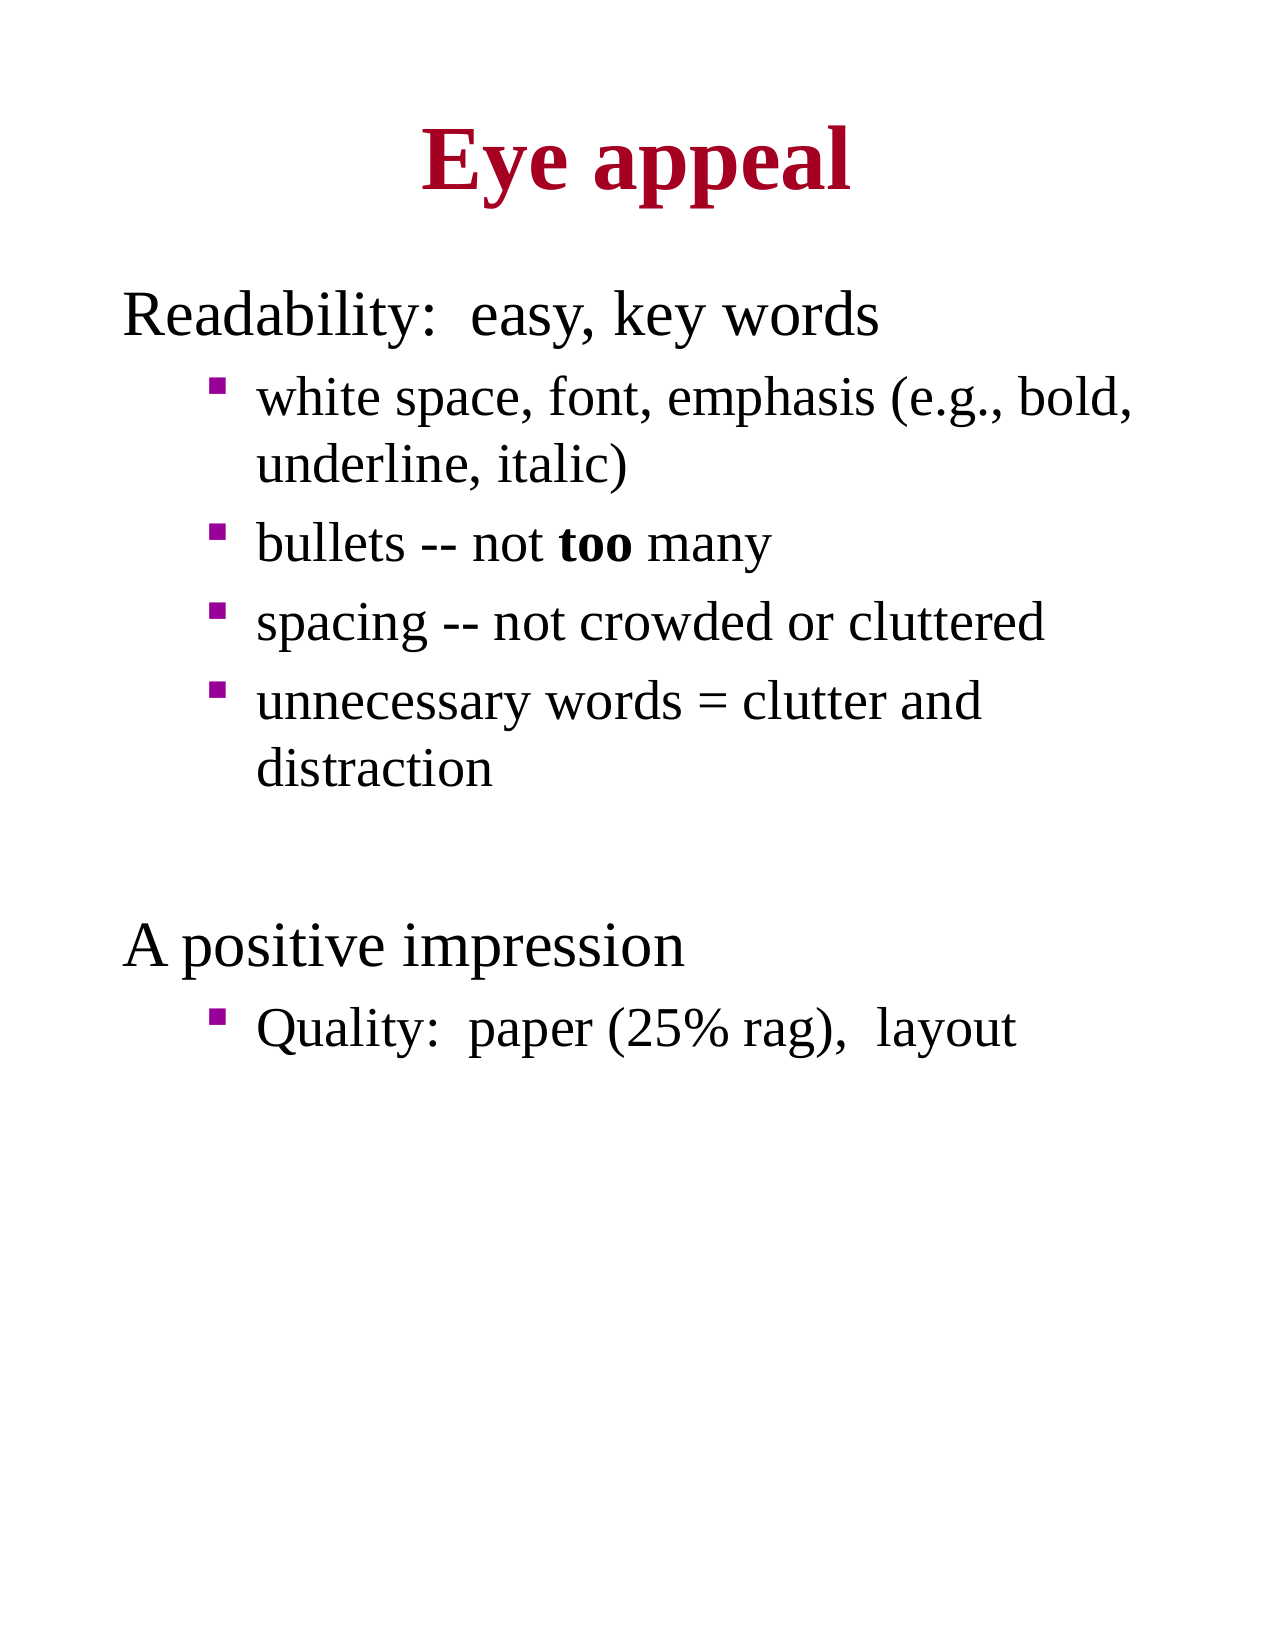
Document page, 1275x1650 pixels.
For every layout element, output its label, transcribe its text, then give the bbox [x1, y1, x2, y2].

list Readability: easy, key words white space, font, emphasis (e.g., bold, underline, italic) bullets -- not too many spacing -- not crowded or cluttered unnecessary words = clutter and distraction A positive impression Quality: paper (25% rag), layout [105, 262, 1191, 1341]
title Eye appeal [95, 112, 1180, 217]
